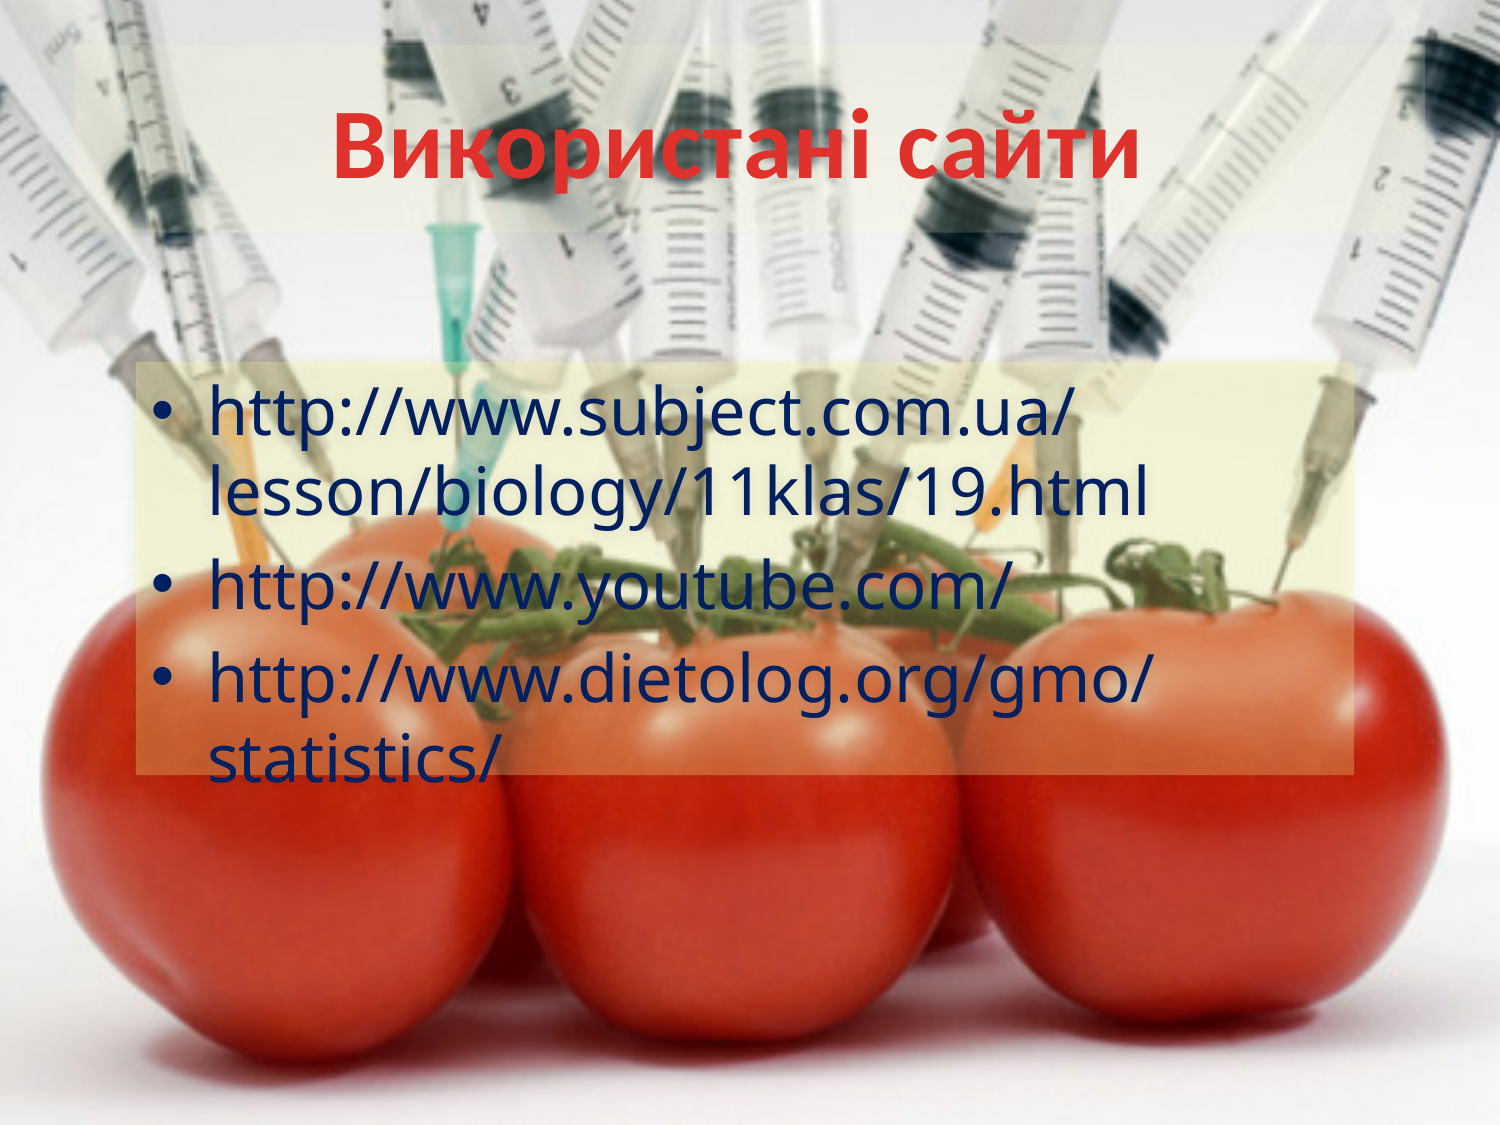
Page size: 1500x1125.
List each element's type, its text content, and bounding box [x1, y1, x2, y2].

title Використані сайти [75, 45, 1425, 233]
list http://www.subject.com.ua/lesson/biology/11klas/19.html http://www.youtube.com/ http://www.dietolog.org/gmo/statistics/ [135, 361, 1355, 776]
picture [0, 0, 1500, 1125]
